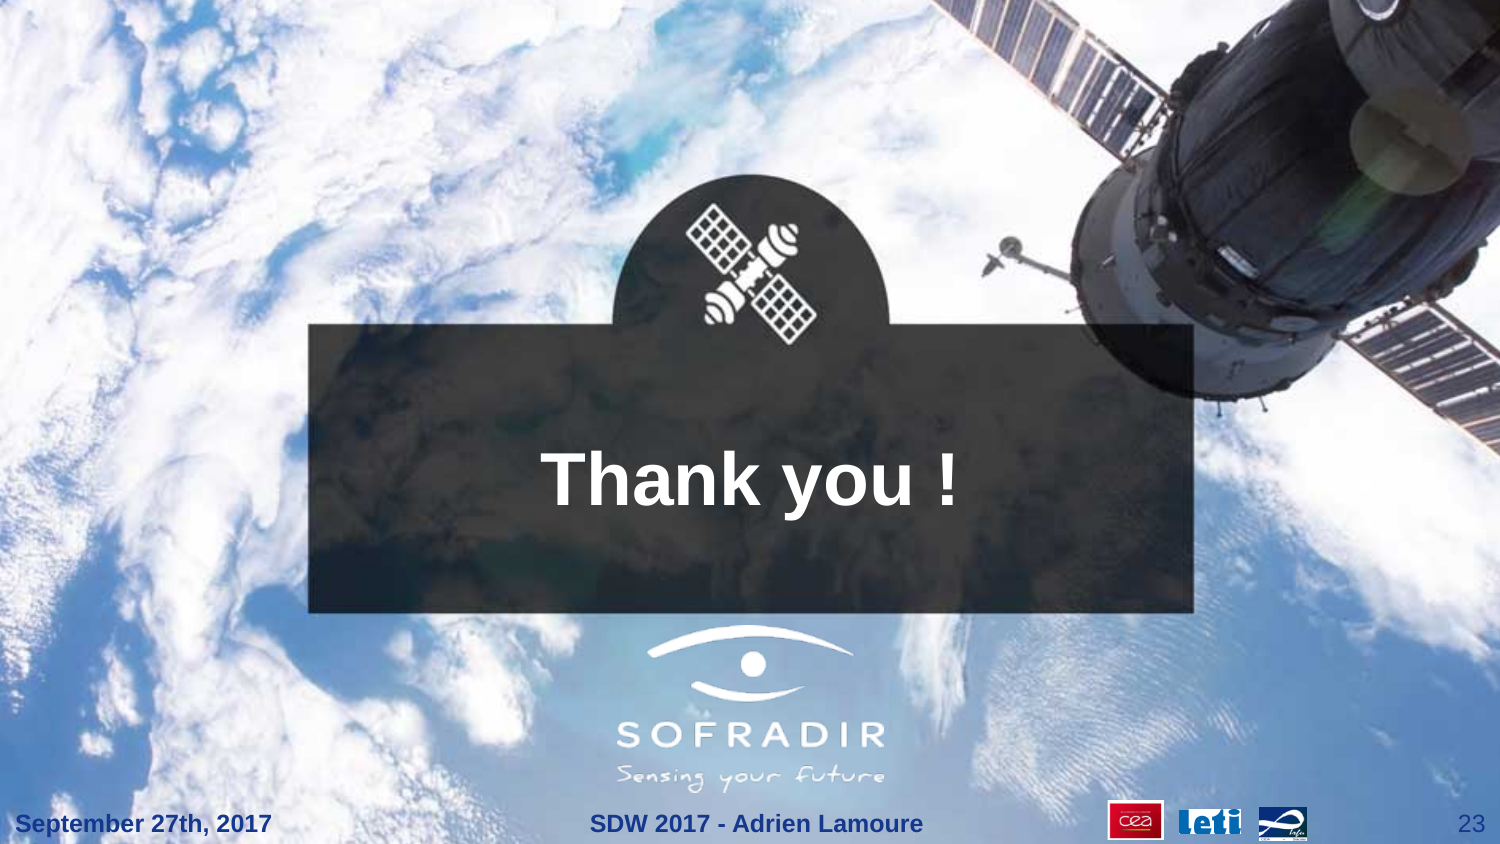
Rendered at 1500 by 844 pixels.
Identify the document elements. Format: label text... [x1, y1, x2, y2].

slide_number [0, 799, 235, 844]
list Thank you ! [309, 339, 1193, 611]
picture [0, 0, 1500, 844]
footer SDW 2017 - Adrien Lamoure [235, 799, 1279, 844]
slide_number 23 [1361, 799, 1500, 844]
